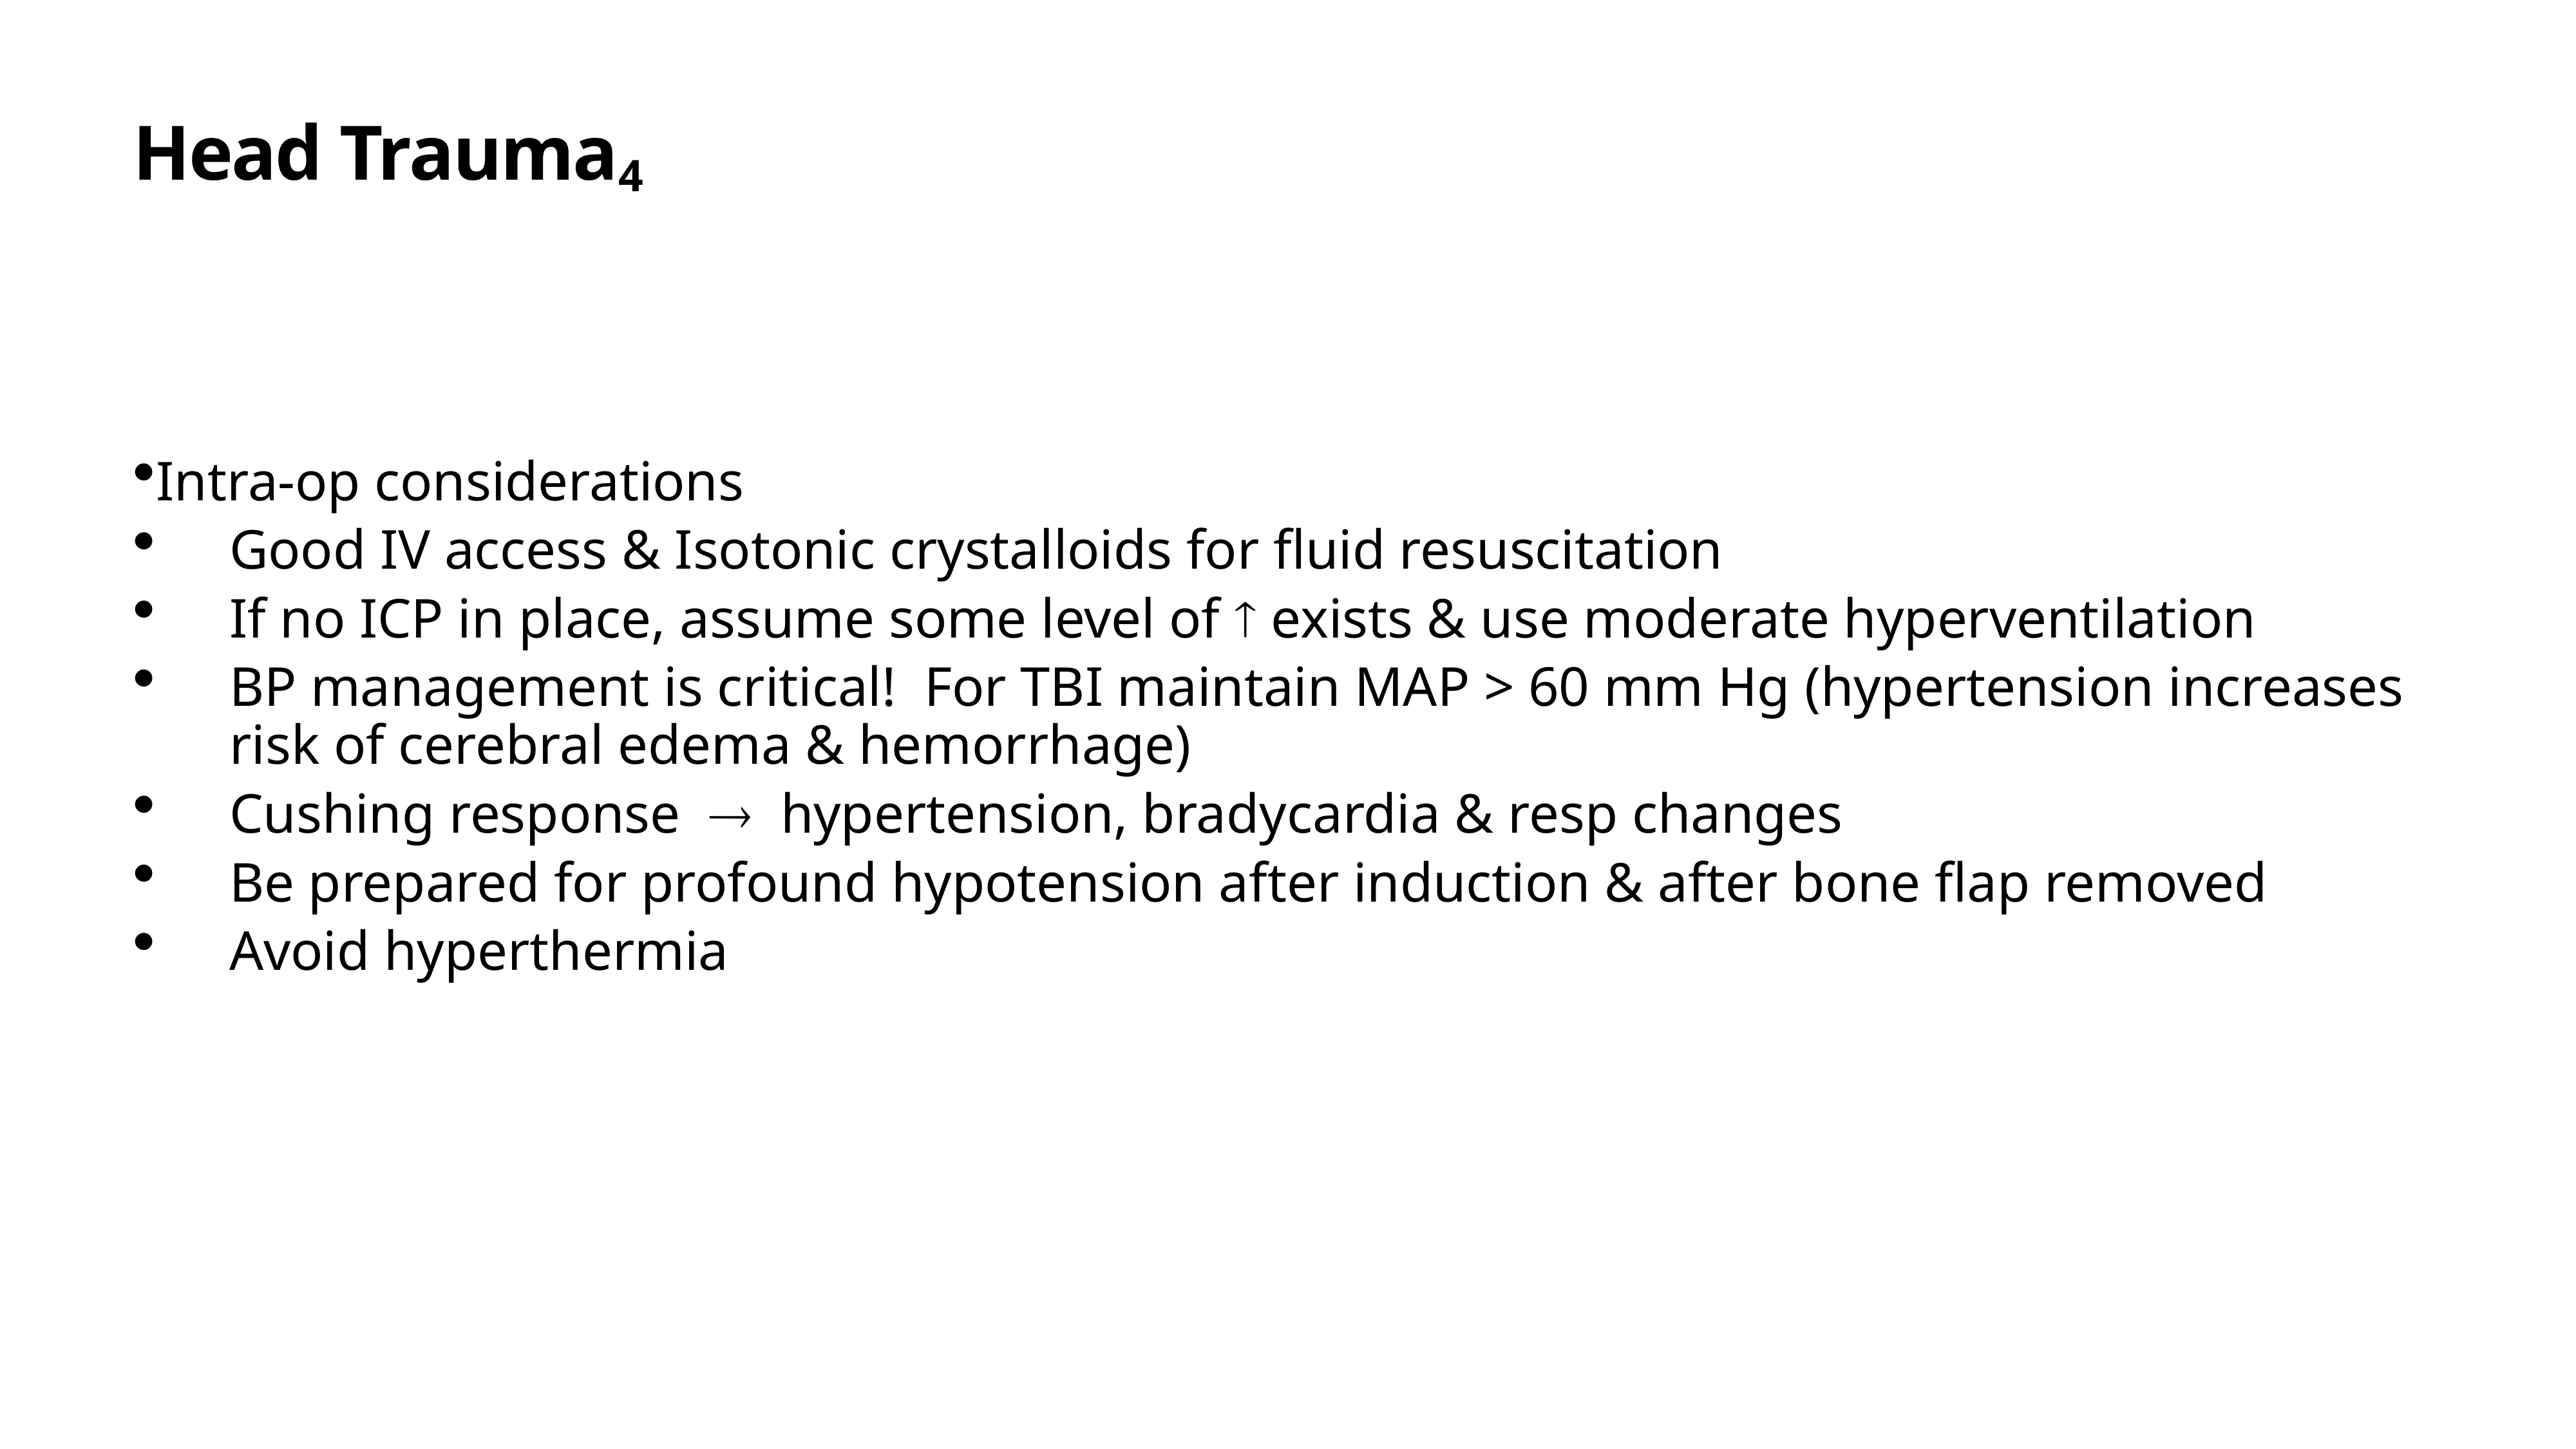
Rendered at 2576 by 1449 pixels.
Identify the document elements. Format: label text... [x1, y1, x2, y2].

list Intra-op considerations Good IV access & Isotonic crystalloids for fluid resuscitation If no ICP in place, assume some level of ­ exists & use moderate hyperventilation BP management is critical! For TBI maintain MAP > 60 mm Hg (hypertension increases risk of cerebral edema & hemorrhage) Cushing response ® hypertension, bradycardia & resp changes Be prepared for profound hypotension after induction & after bone flap removed Avoid hyperthermia [127, 448, 2449, 1321]
title Head Trauma4 [127, 113, 2449, 266]
